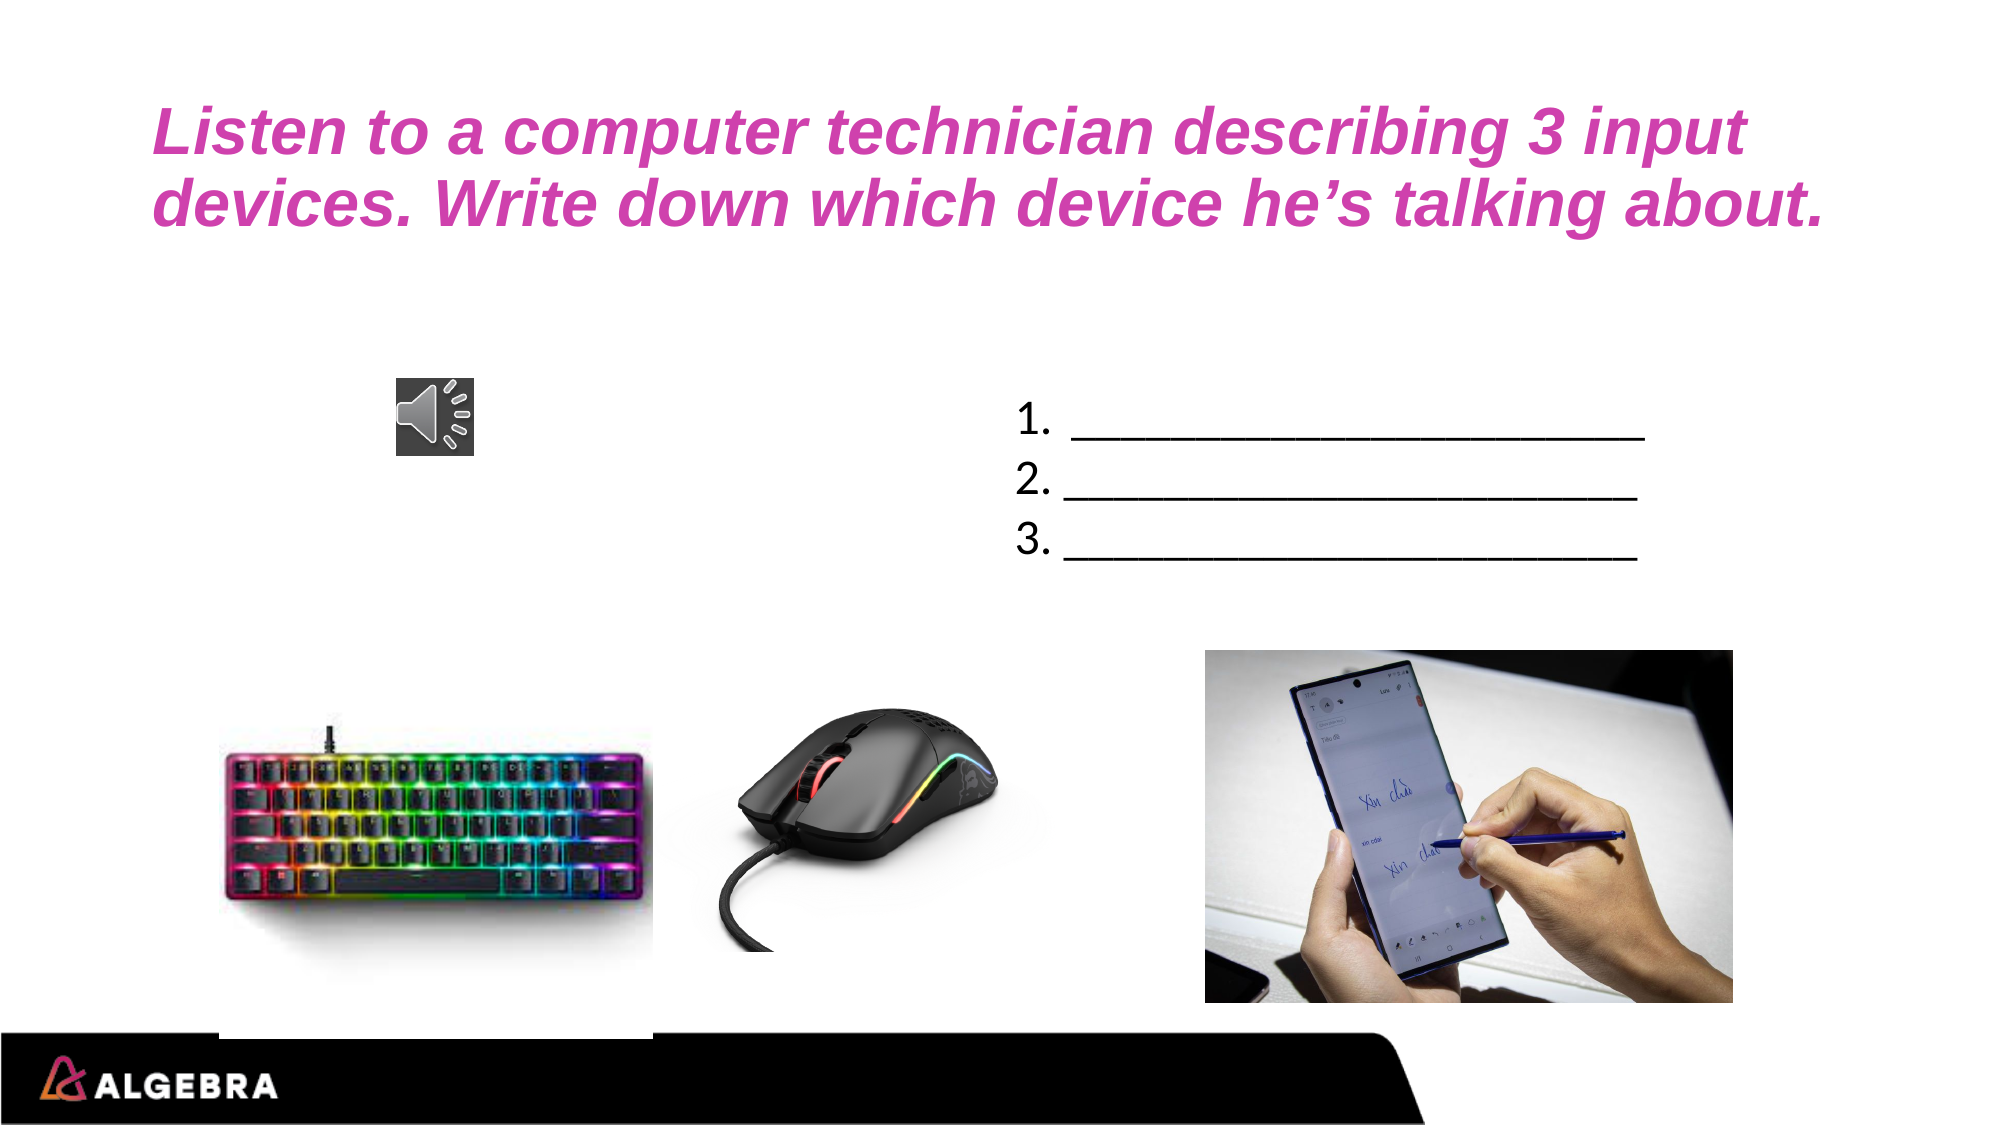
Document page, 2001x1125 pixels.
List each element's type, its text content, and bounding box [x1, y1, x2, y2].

title Listen to a computer technician describing 3 input devices. Write down which device he’s talking about. [137, 59, 1863, 278]
list [137, 299, 1863, 1014]
picture [395, 376, 476, 457]
text_box _______________________ 2. _______________________ 3. _______________________ [999, 376, 1679, 572]
picture [1205, 650, 1733, 1003]
picture [0, 604, 1425, 1125]
